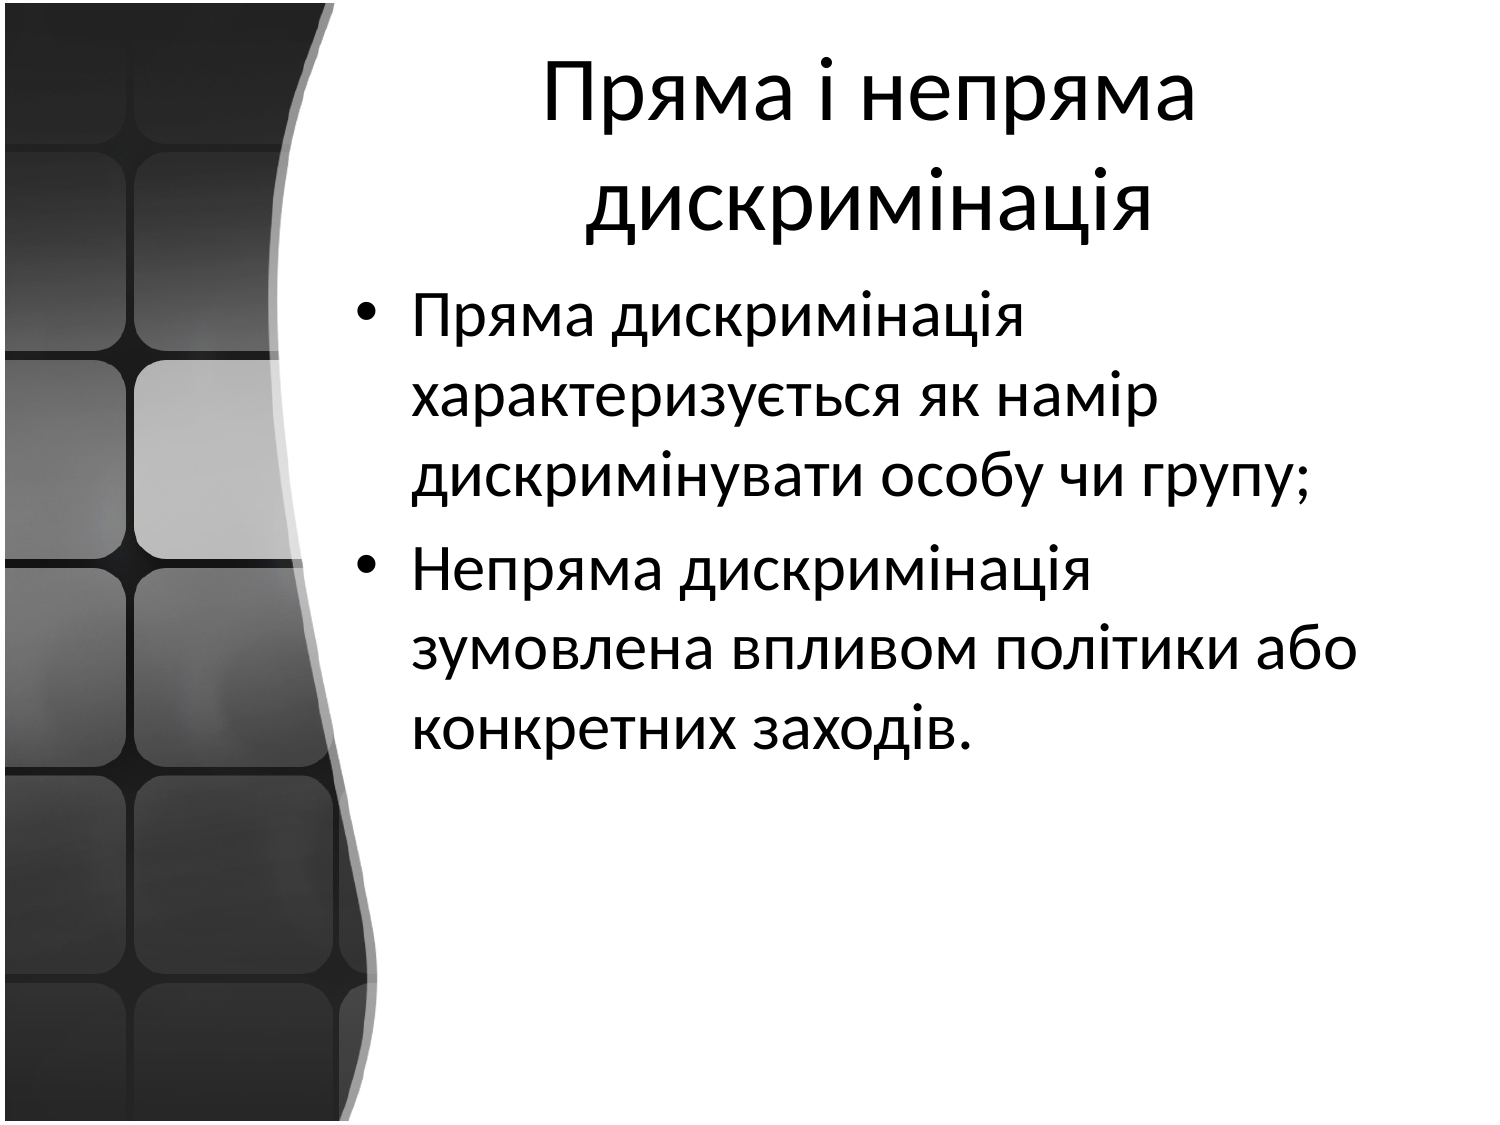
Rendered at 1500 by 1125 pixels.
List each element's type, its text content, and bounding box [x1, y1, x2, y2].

title Пряма і непряма дискримінація [316, 44, 1426, 233]
list Пряма дискримінація характеризується як намір дискримінувати особу чи групу; Непряма дискримінація зумовлена впливом політики або конкретних заходів. [339, 262, 1426, 1006]
picture [0, 0, 1500, 1125]
